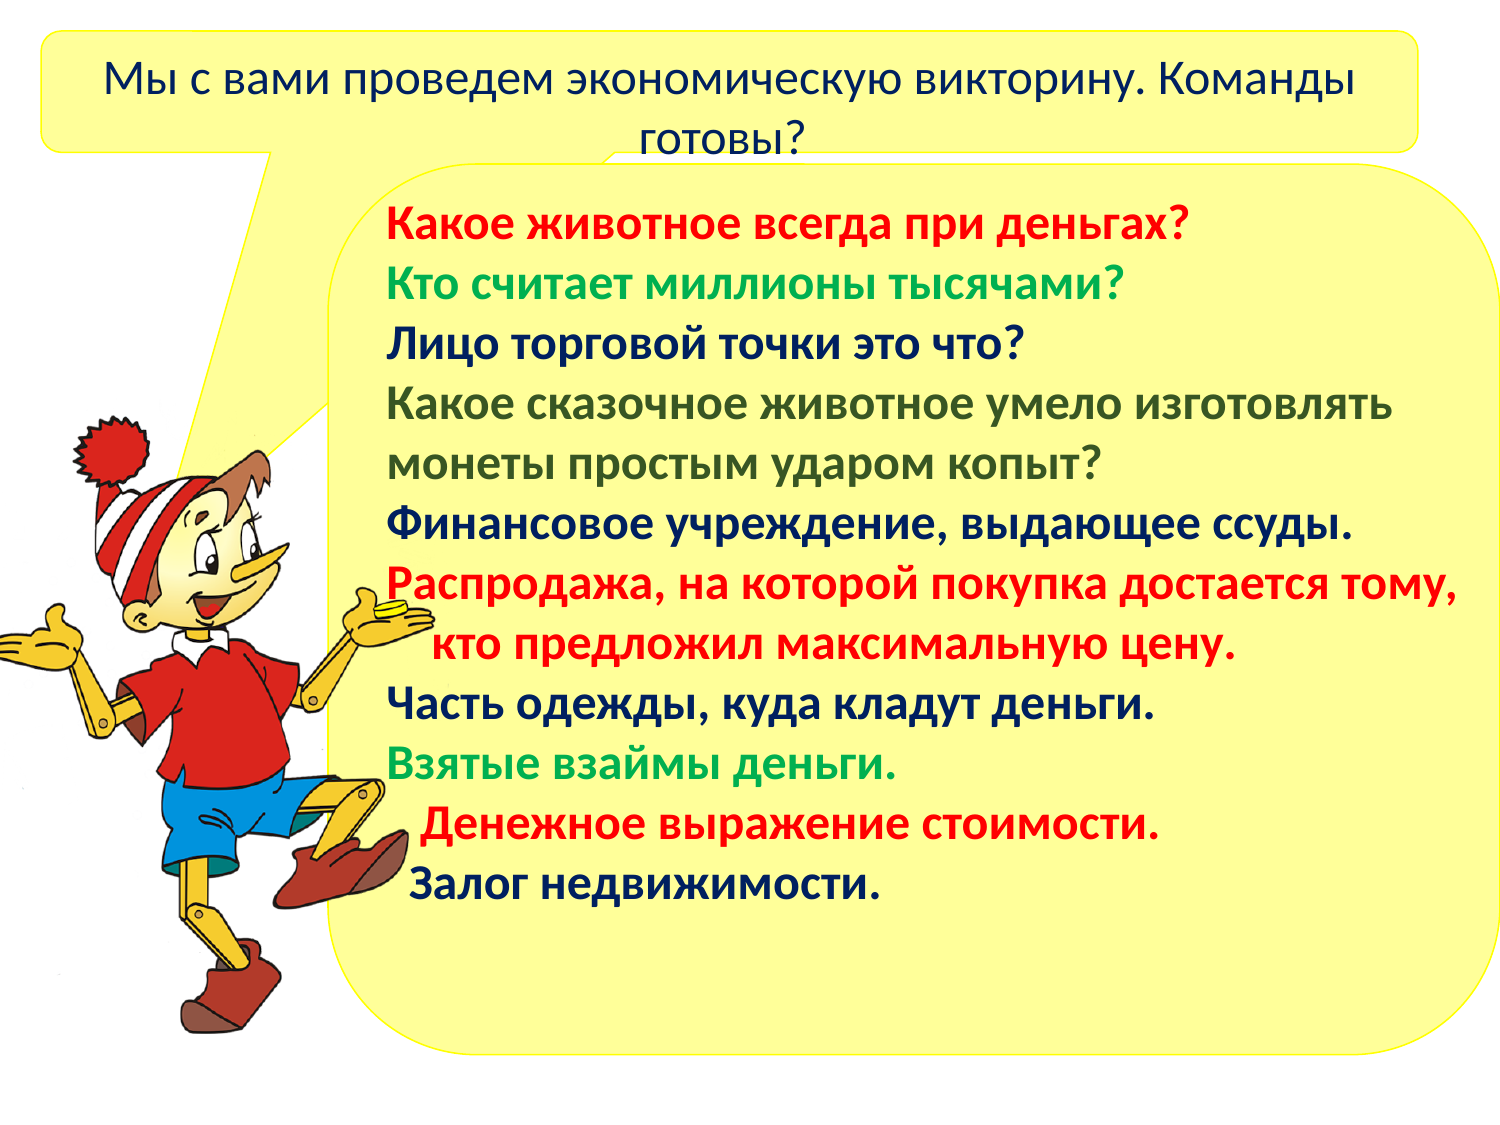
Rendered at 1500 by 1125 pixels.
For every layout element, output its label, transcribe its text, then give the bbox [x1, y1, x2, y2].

picture [0, 398, 459, 1034]
text_box Мы с вами проведем экономическую викторину. Команды готовы? [41, 30, 1418, 398]
text_box Какое животное всегда при деньгах? Кто считает миллионы тысячами? Лицо торговой точки это что? Какое сказочное животное умело изготовлять монеты простым ударом копыт? Финансовое учреждение, выдающее ссуды. Распродажа, на которой покупка достается тому, кто предложил максимальную цену. Часть одежды, куда кладут деньги. Взятые взаймы деньги. Денежное выражение стоимости. Залог недвижимости. [328, 163, 1500, 1055]
